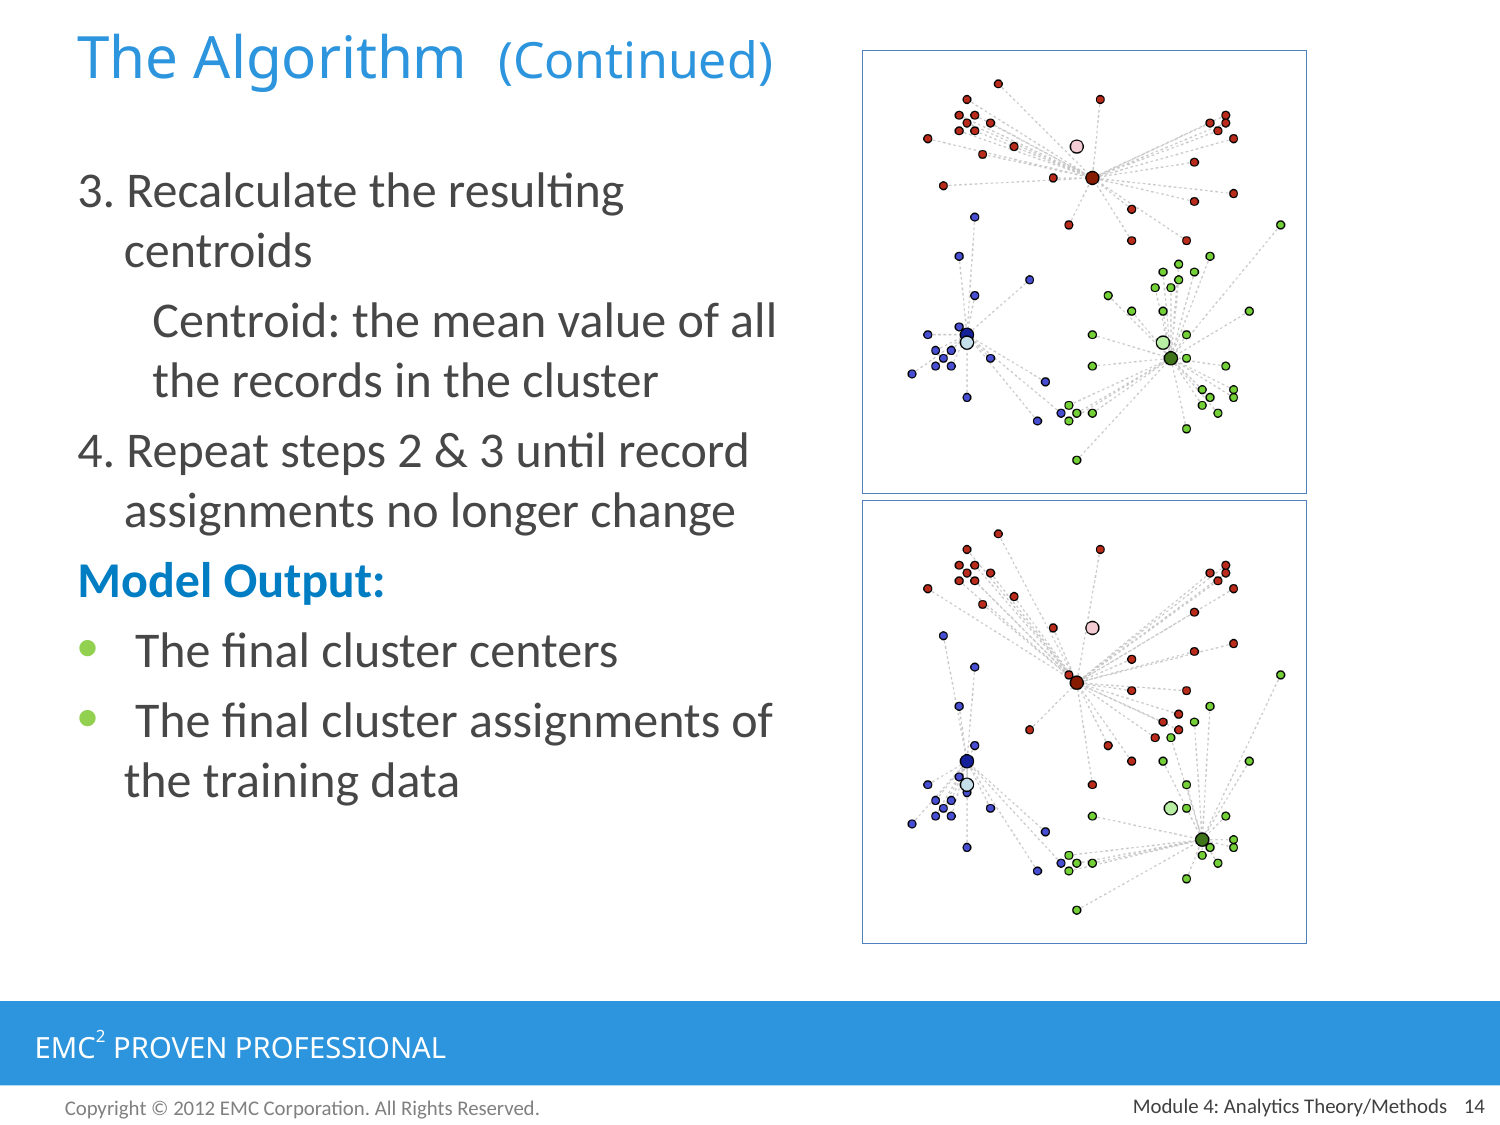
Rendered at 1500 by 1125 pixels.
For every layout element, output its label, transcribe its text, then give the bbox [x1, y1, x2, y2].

slide_number 14 [1463, 1087, 1500, 1125]
title The Algorithm (Continued) [62, 0, 863, 99]
list 3. Recalculate the resulting centroids Centroid: the mean value of all the records in the cluster 4. Repeat steps 2 & 3 until record assignments no longer change Model Output: The final cluster centers The final cluster assignments of the training data [62, 149, 826, 920]
picture [862, 49, 1307, 495]
footer Module 4: Analytics Theory/Methods [774, 1087, 1463, 1125]
picture [862, 499, 1307, 945]
